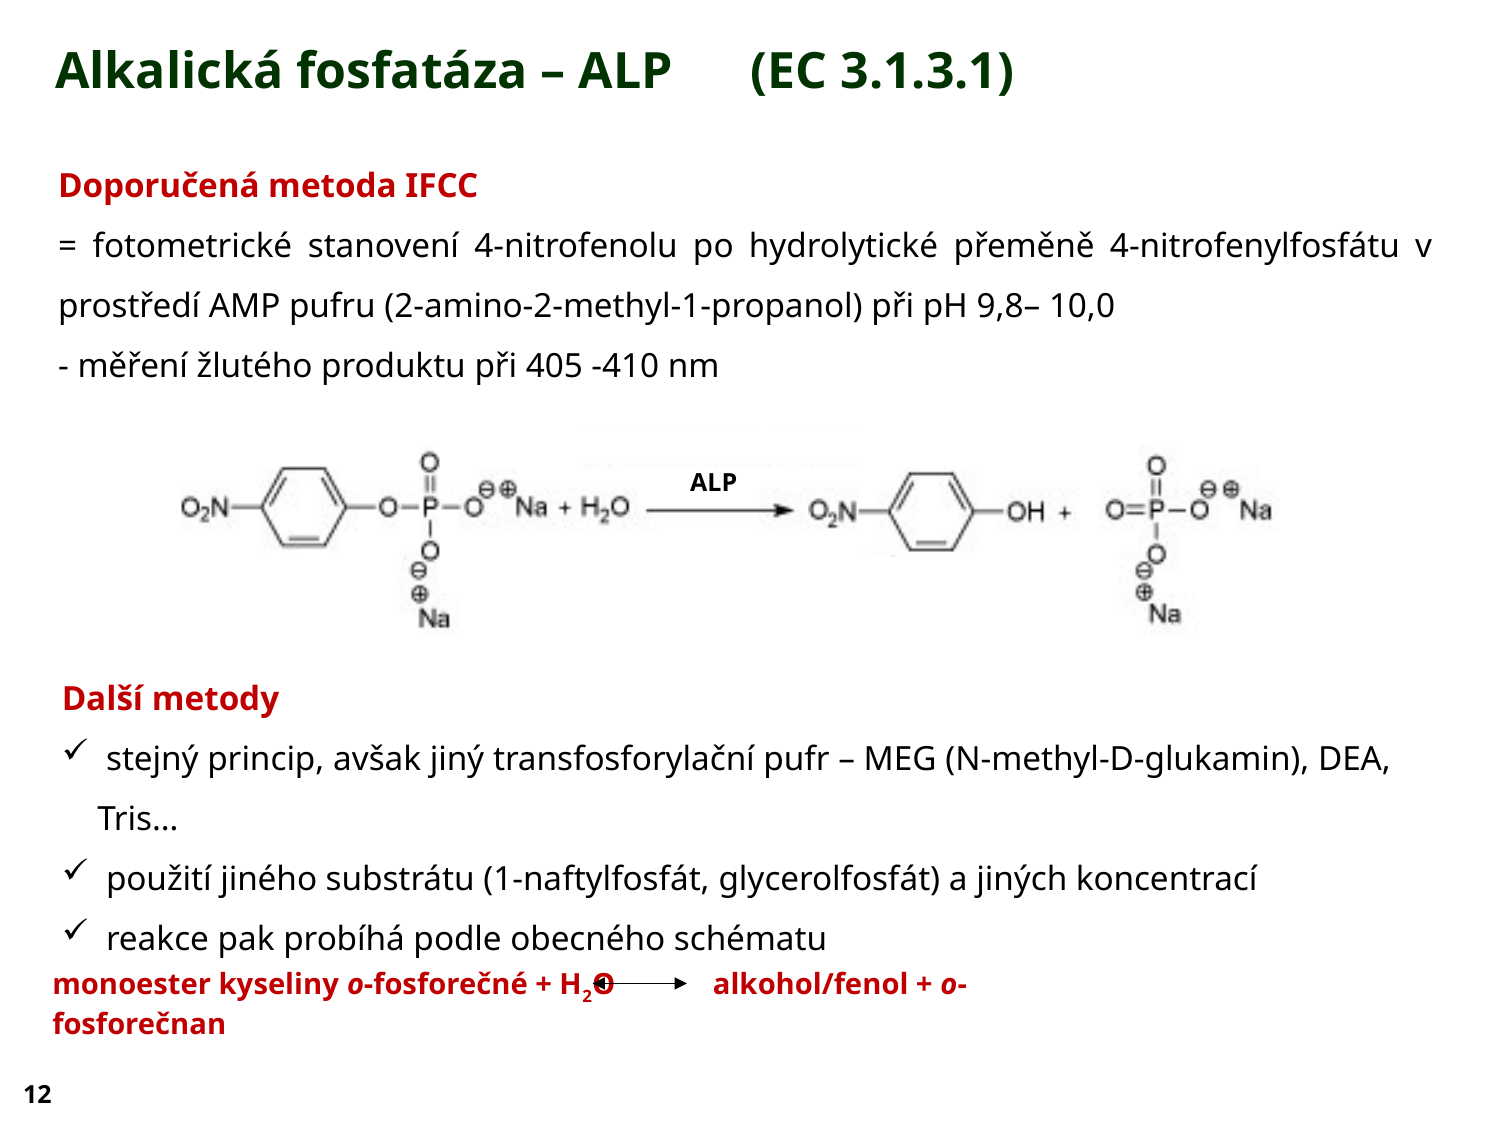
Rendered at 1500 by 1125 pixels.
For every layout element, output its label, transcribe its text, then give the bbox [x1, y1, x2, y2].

text_box Doporučená metoda IFCC = fotometrické stanovení 4-nitrofenolu po hydrolytické přeměně 4-nitrofenylfosfátu v prostředí AMP pufru (2-amino-2-methyl-1-propanol) při pH 9,8– 10,0 - měření žlutého produktu při 405 -410 nm [43, 137, 1450, 392]
text_box 12 [8, 1071, 67, 1117]
text_box monoester kyseliny o-fosforečné + H2O alkohol/fenol + o-fosforečnan [37, 958, 1125, 1048]
text_box Další metody stejný princip, avšak jiný transfosforylační pufr – MEG (N-methyl-D-glukamin), DEA, Tris… použití jiného substrátu (1-naftylfosfát, glycerolfosfát) a jiných koncentrací reakce pak probíhá podle obecného schématu [47, 649, 1495, 964]
text_box Alkalická fosfatáza – ALP (EC 3.1.3.1) [40, 30, 1043, 106]
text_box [180, 426, 1374, 677]
